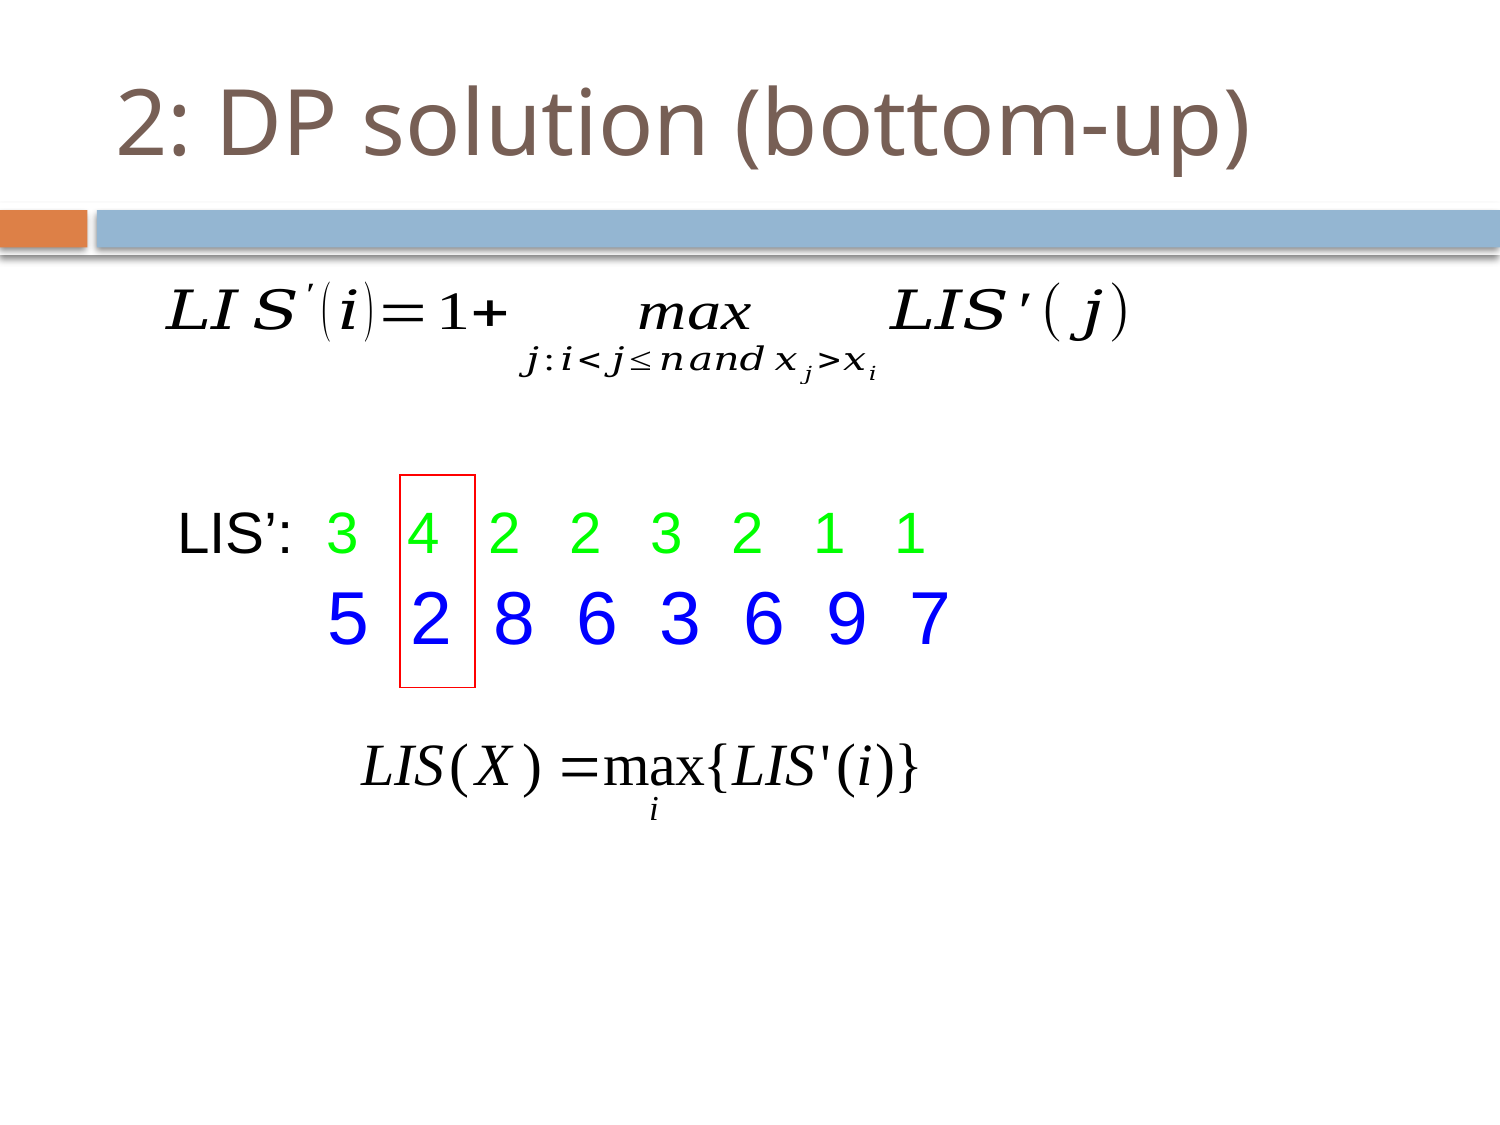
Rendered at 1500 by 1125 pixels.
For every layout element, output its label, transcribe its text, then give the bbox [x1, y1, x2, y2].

text_box 5 2 8 6 3 6 9 7 [475, 562, 1150, 668]
text_box 5 2 8 6 3 6 9 7 [312, 573, 399, 668]
text_box LIS’: 3 4 2 2 3 2 1 1 [162, 487, 399, 573]
title 2: DP solution (bottom-up) [100, 37, 1438, 200]
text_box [349, 724, 929, 836]
text_box LIS’: 3 4 2 2 3 2 1 1 [475, 487, 1050, 573]
text_box [399, 474, 475, 688]
